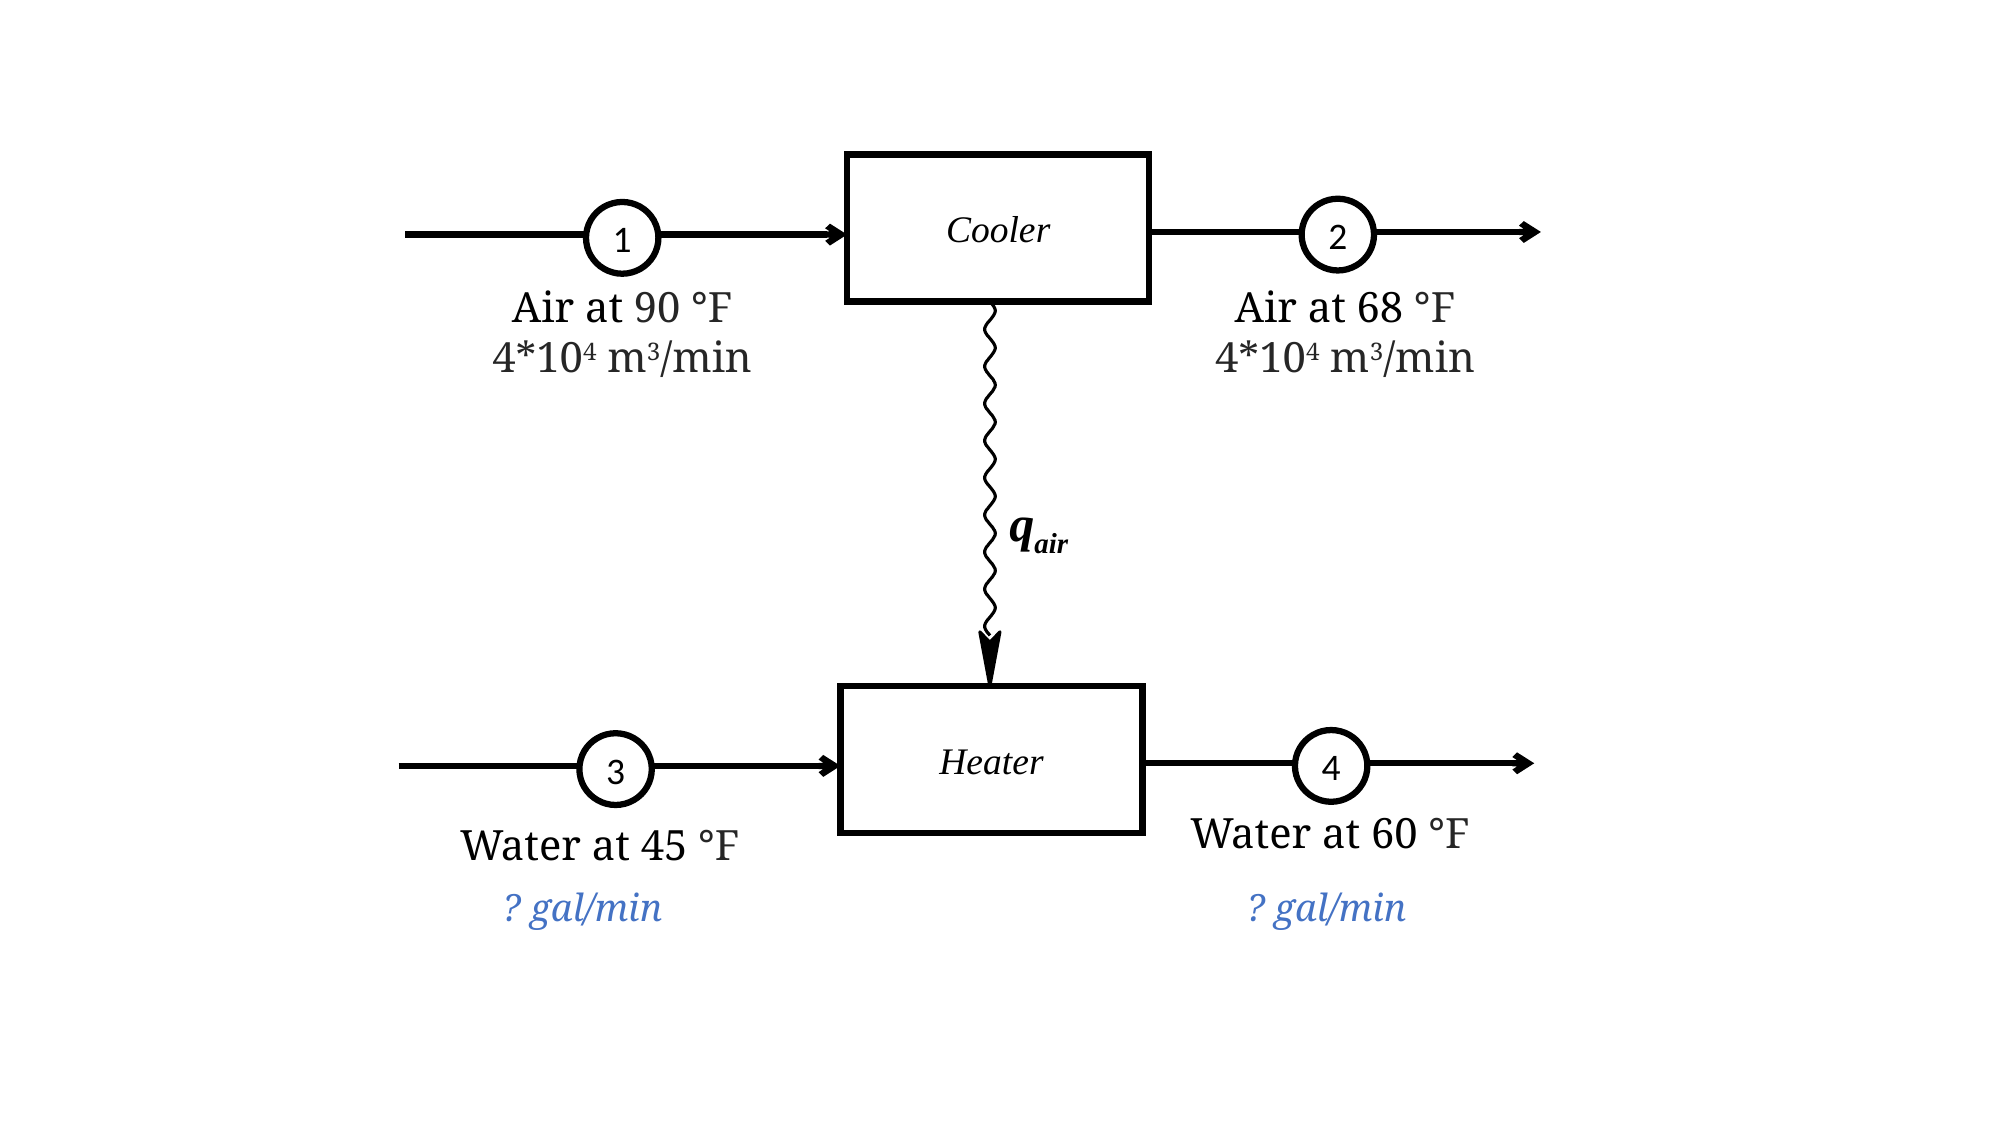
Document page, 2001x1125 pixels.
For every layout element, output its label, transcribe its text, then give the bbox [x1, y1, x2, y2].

text_box ? gal/min [1231, 876, 1517, 937]
text_box qair [1000, 483, 1257, 567]
text_box Water at 60 °F [1175, 802, 1500, 865]
text_box [840, 685, 1143, 833]
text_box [405, 201, 848, 274]
text_box Heater [864, 729, 1119, 790]
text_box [1149, 198, 1541, 271]
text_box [398, 733, 841, 805]
text_box Air at 90 °F 4*104 m3/min [432, 274, 812, 389]
text_box Air at 68 °F 4*104 m3/min [1155, 273, 1535, 389]
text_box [979, 301, 1000, 686]
text_box Water at 45 °F [445, 811, 772, 876]
text_box ? gal/min [486, 876, 773, 937]
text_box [1142, 730, 1535, 802]
text_box [847, 154, 1150, 302]
text_box Cooler [870, 198, 1126, 258]
